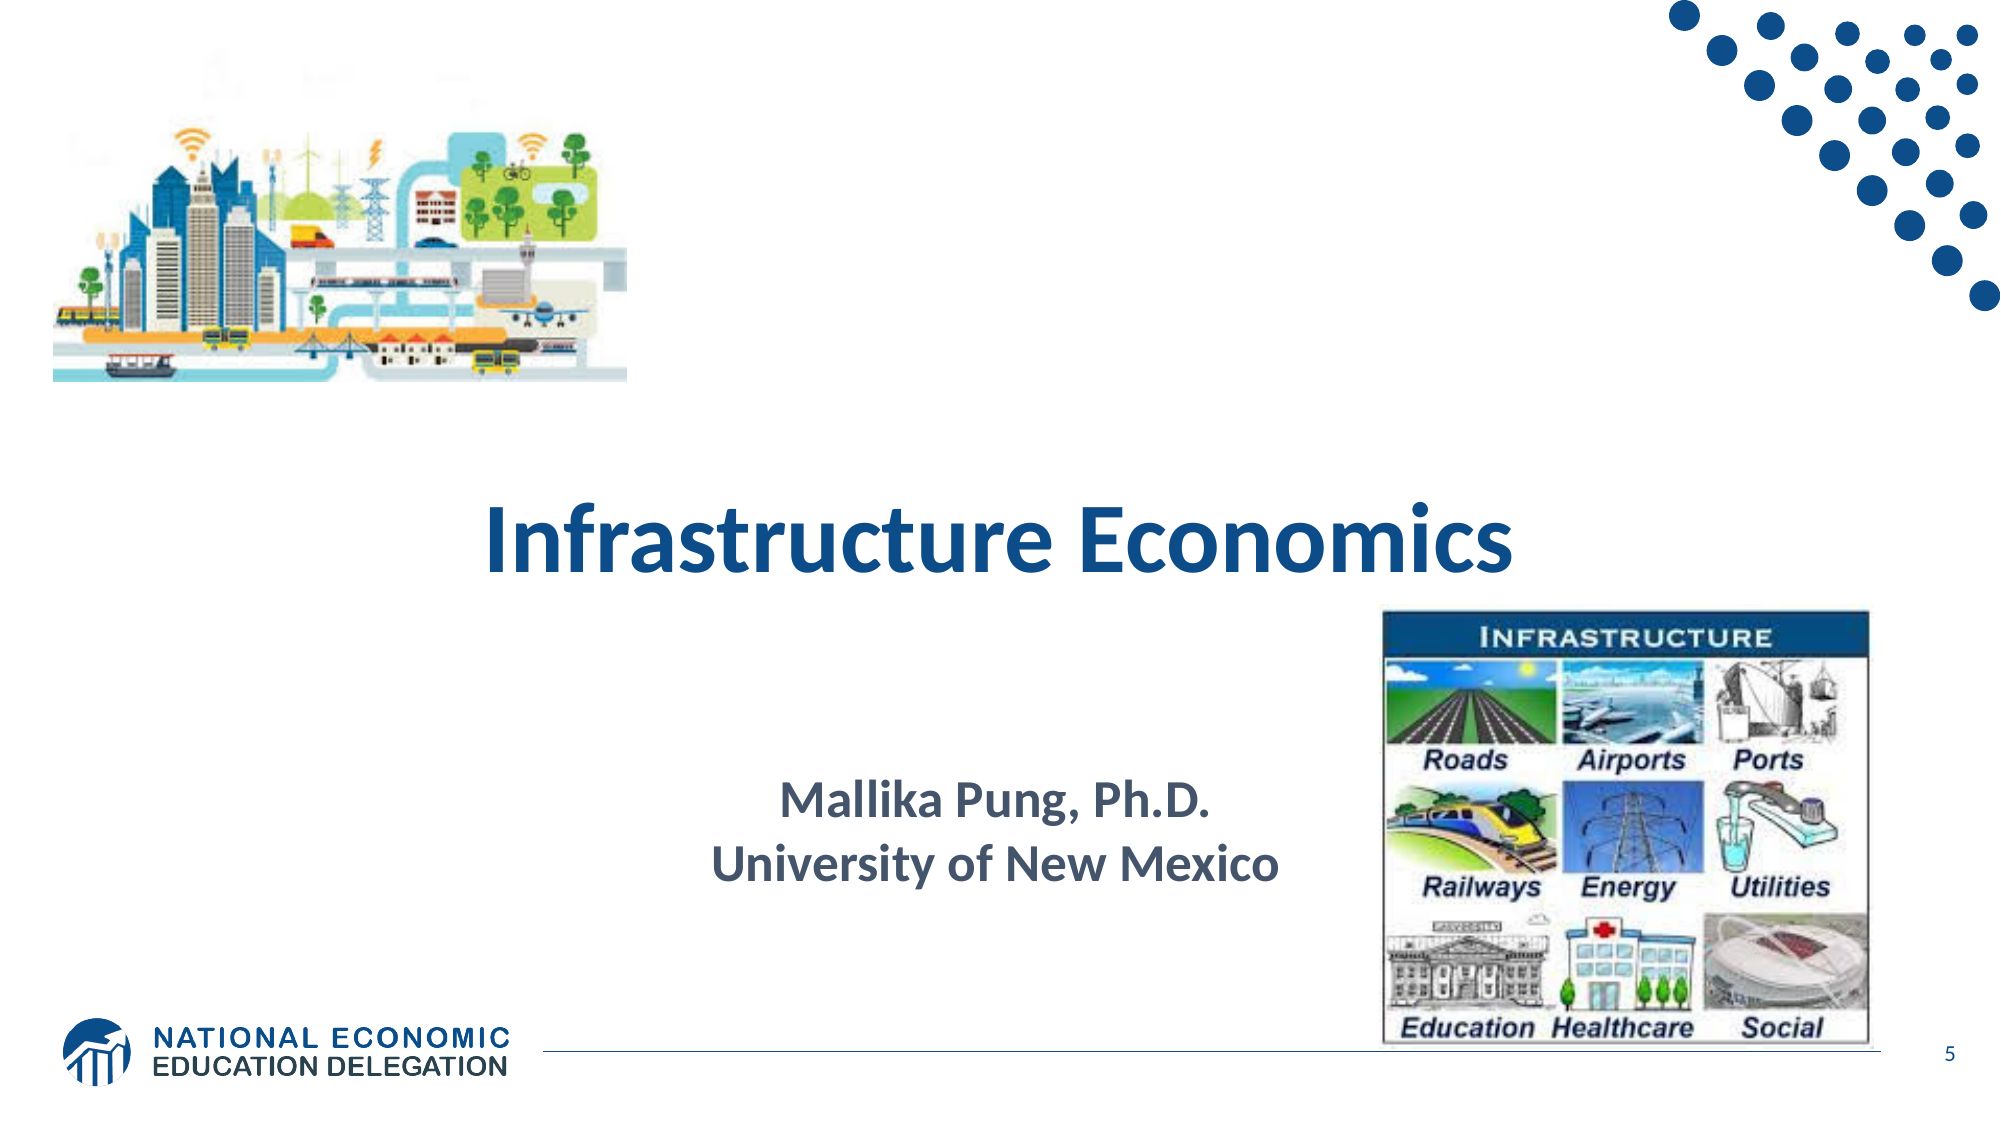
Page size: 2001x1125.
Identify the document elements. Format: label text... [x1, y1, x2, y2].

picture [1379, 604, 1874, 1049]
picture [55, 1013, 520, 1091]
slide_number 5 [1521, 1022, 1972, 1082]
text_box Mallika Pung, Ph.D. University of New Mexico [246, 756, 1379, 900]
subtitle Infrastructure Economics [161, 461, 1839, 605]
picture [53, 0, 627, 382]
